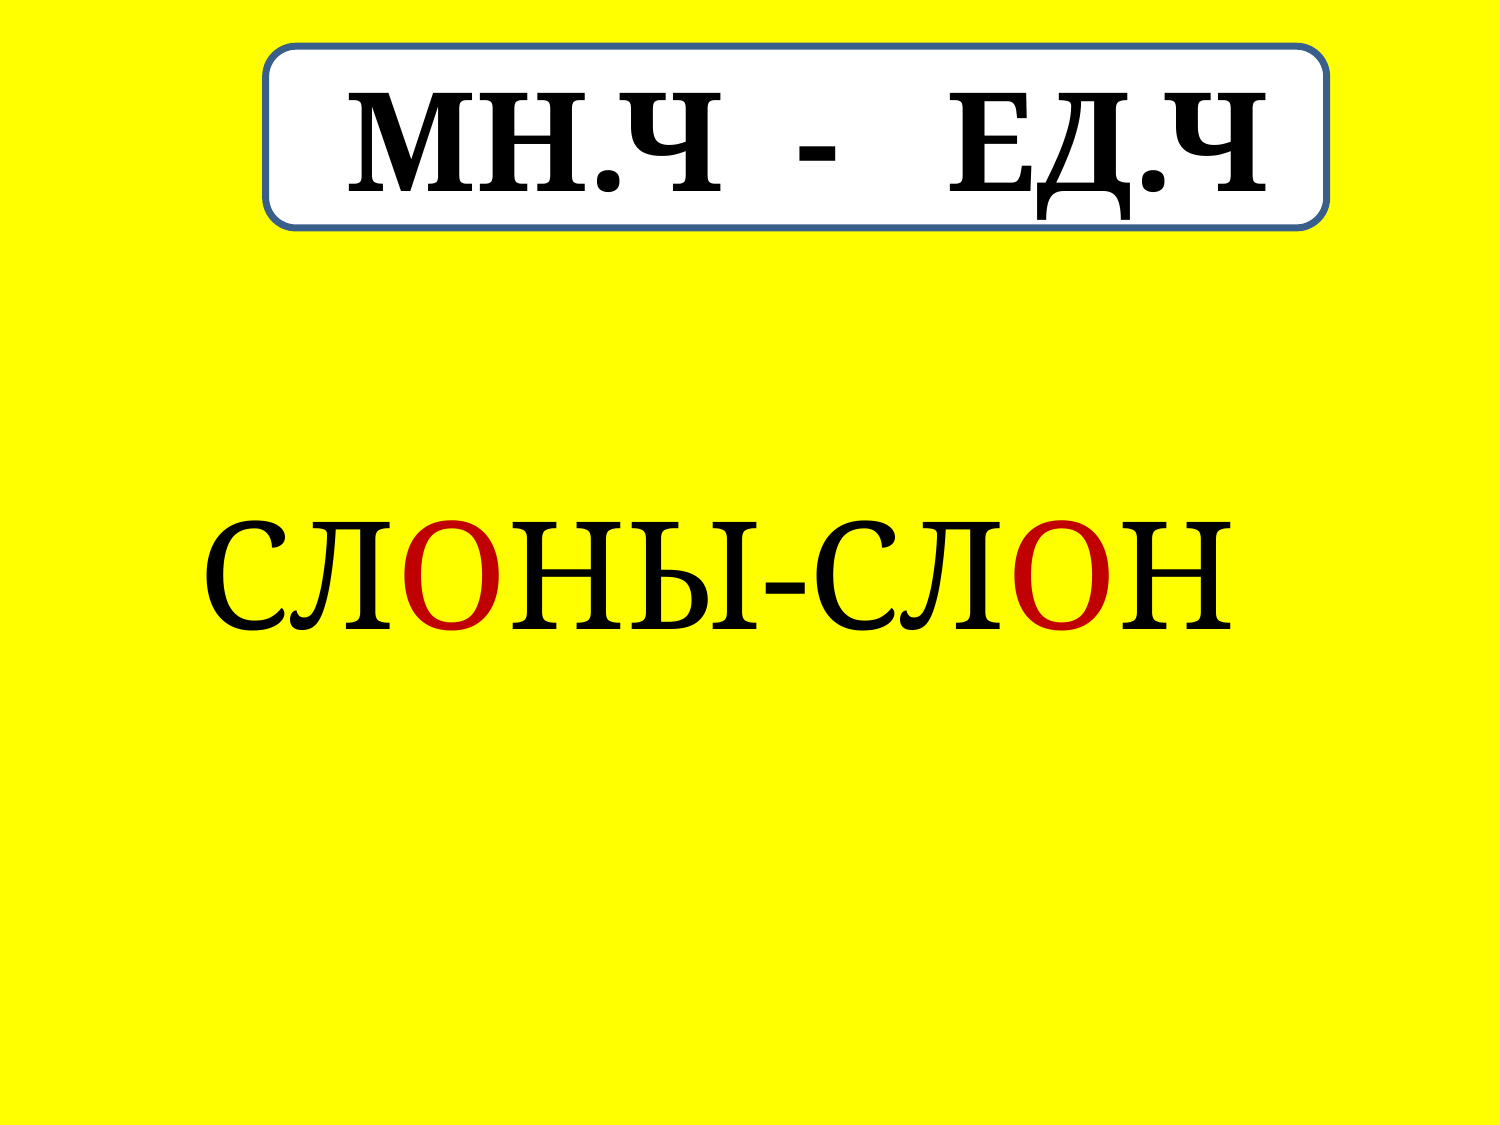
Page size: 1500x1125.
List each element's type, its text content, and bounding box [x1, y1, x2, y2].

text_box СЛОНЫ-СЛОН [183, 472, 1252, 667]
text_box МН.Ч - ЕД.Ч [330, 46, 1286, 226]
text_box [262, 42, 1331, 232]
